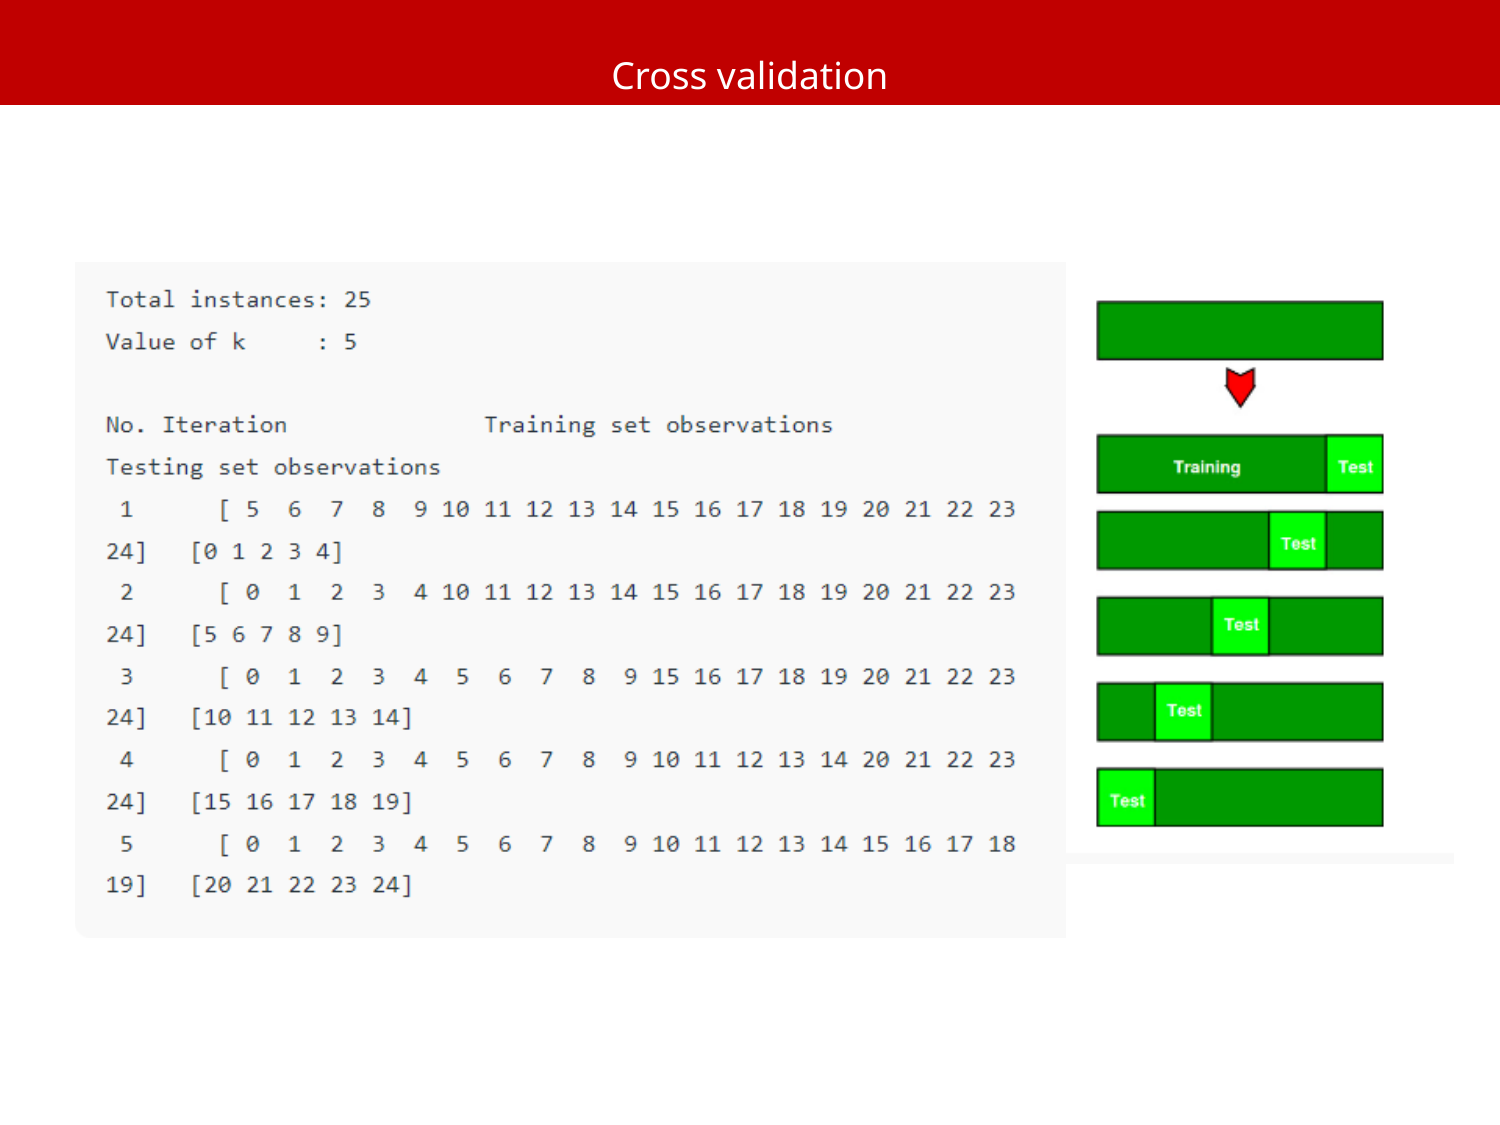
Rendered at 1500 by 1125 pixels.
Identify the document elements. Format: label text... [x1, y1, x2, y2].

title Cross validation [0, 0, 1500, 105]
picture [74, 262, 1455, 938]
